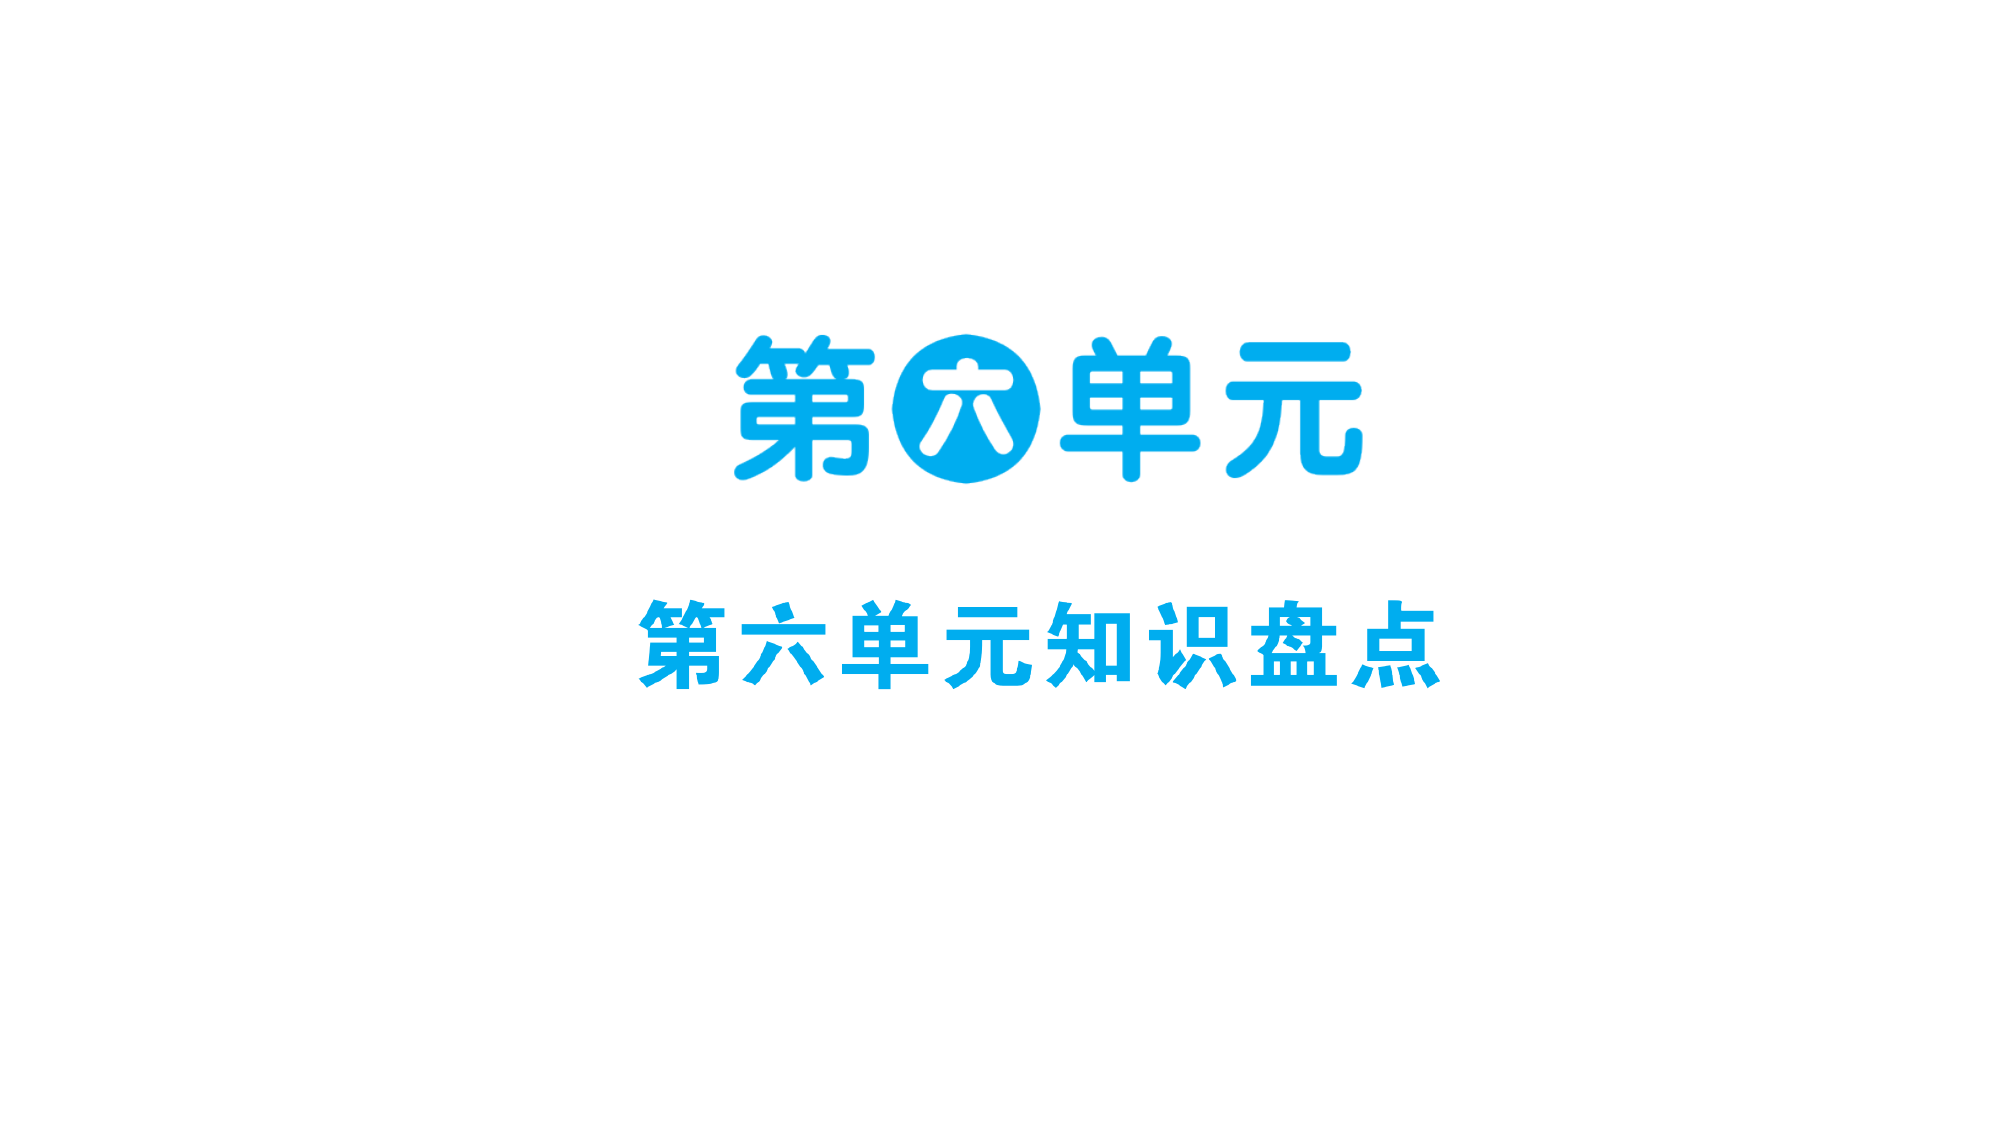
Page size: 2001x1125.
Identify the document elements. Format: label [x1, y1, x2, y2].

picture [633, 574, 1483, 776]
picture [728, 278, 1421, 513]
